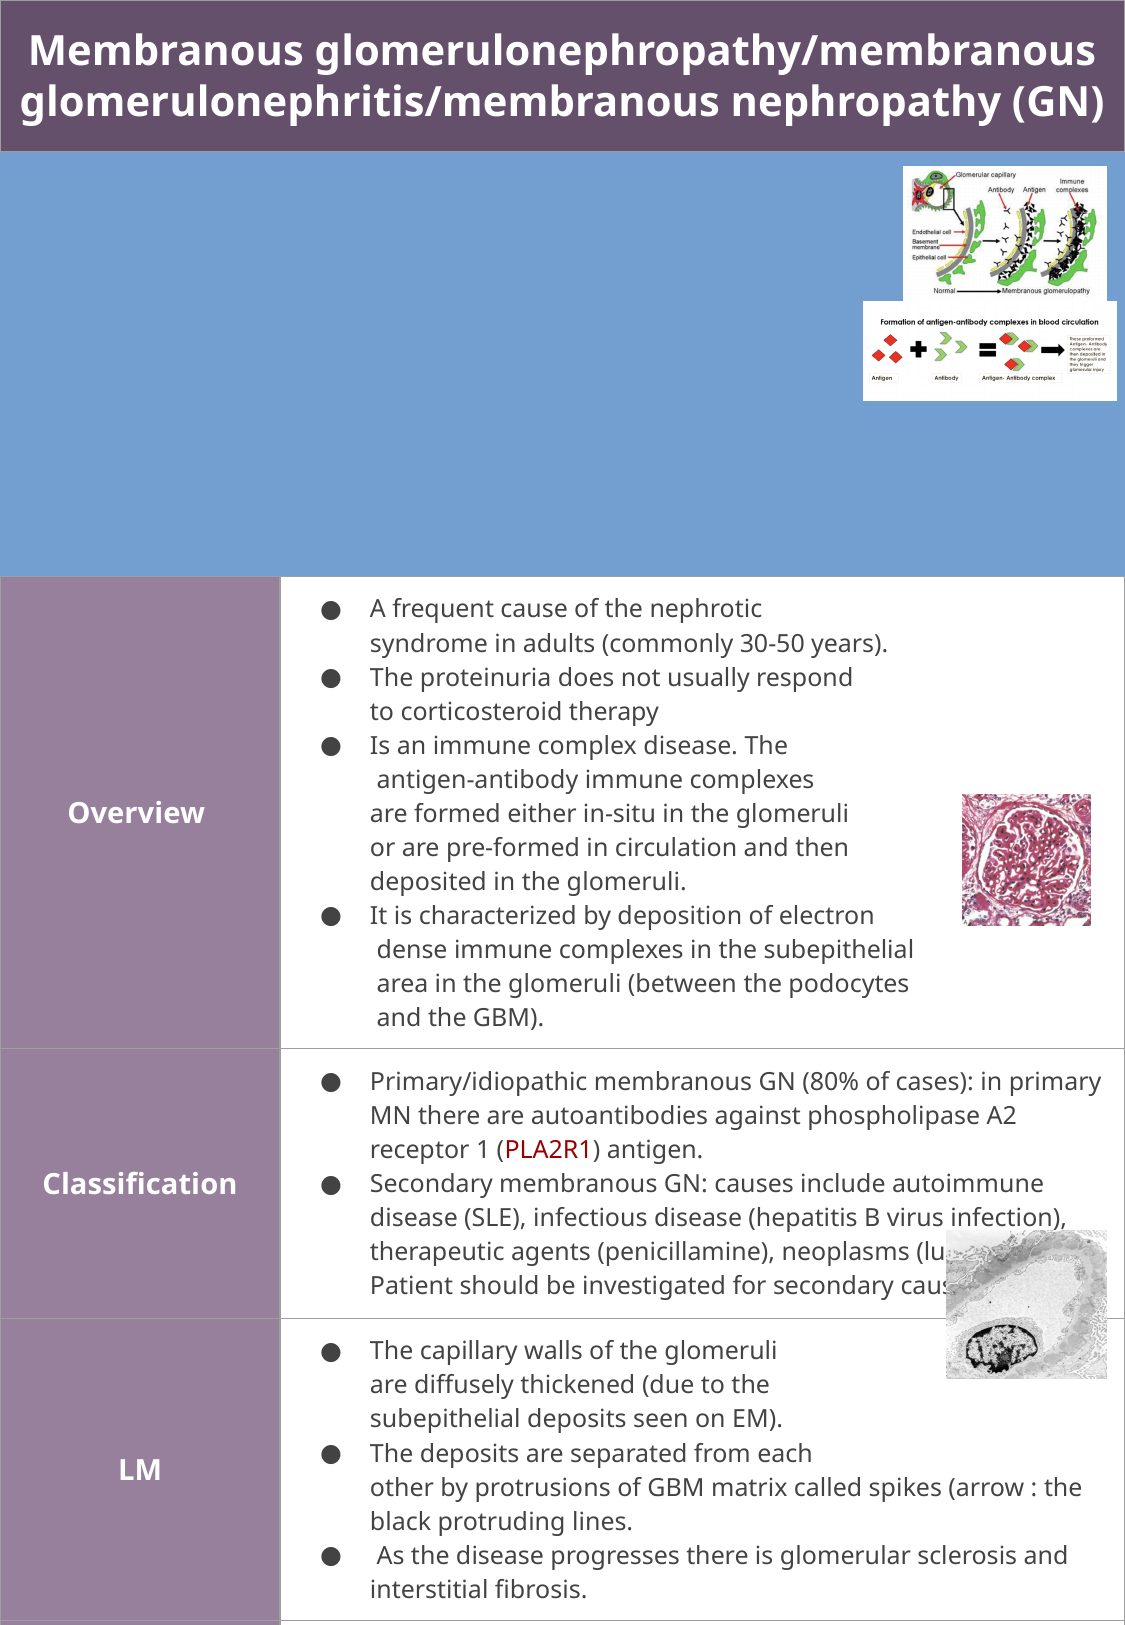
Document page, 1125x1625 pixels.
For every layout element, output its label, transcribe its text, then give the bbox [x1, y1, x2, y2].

table_cell Classification [1, 1049, 279, 1318]
table_cell The capillary walls of the glomeruli are diffusely thickened (due to the subepithelial deposits seen on EM). The deposits are separated from each other by protrusions of GBM matrix called spikes (arrow : the black protruding lines. As the disease progresses there is glomerular sclerosis and interstitial fibrosis. [281, 1319, 1124, 1620]
table_cell Overview [1, 577, 279, 1048]
table_cell A frequent cause of the nephrotic syndrome in adults (commonly 30-50 years). The proteinuria does not usually respond to corticosteroid therapy Is an immune complex disease. The antigen-antibody immune complexes are formed either in-situ in the glomeruli or are pre-formed in circulation and then deposited in the glomeruli. It is characterized by deposition of electron dense immune complexes in the subepithelial area in the glomeruli (between the podocytes and the GBM). [281, 577, 1124, 1048]
picture [862, 166, 1117, 401]
table_cell Granular positivity for immunoglobulin IgG and complement C3 along the GBM. [281, 1621, 1124, 1625]
table_header Membranous glomerulonephropathy/membranous glomerulonephritis/membranous nephropathy (GN) [1, 1, 1124, 151]
table_cell LM [1, 1319, 279, 1620]
picture [945, 1230, 1107, 1379]
table_cell IF [1, 1621, 279, 1625]
table_cell Primary/idiopathic membranous GN (80% of cases): in primary MN there are autoantibodies against phospholipase A2 receptor 1 (PLA2R1) antigen. Secondary membranous GN: causes include autoimmune disease (SLE), infectious disease (hepatitis B virus infection), therapeutic agents (penicillamine), neoplasms (lung cancer). Patient should be investigated for secondary causes. [281, 1049, 1124, 1318]
picture [961, 793, 1091, 926]
